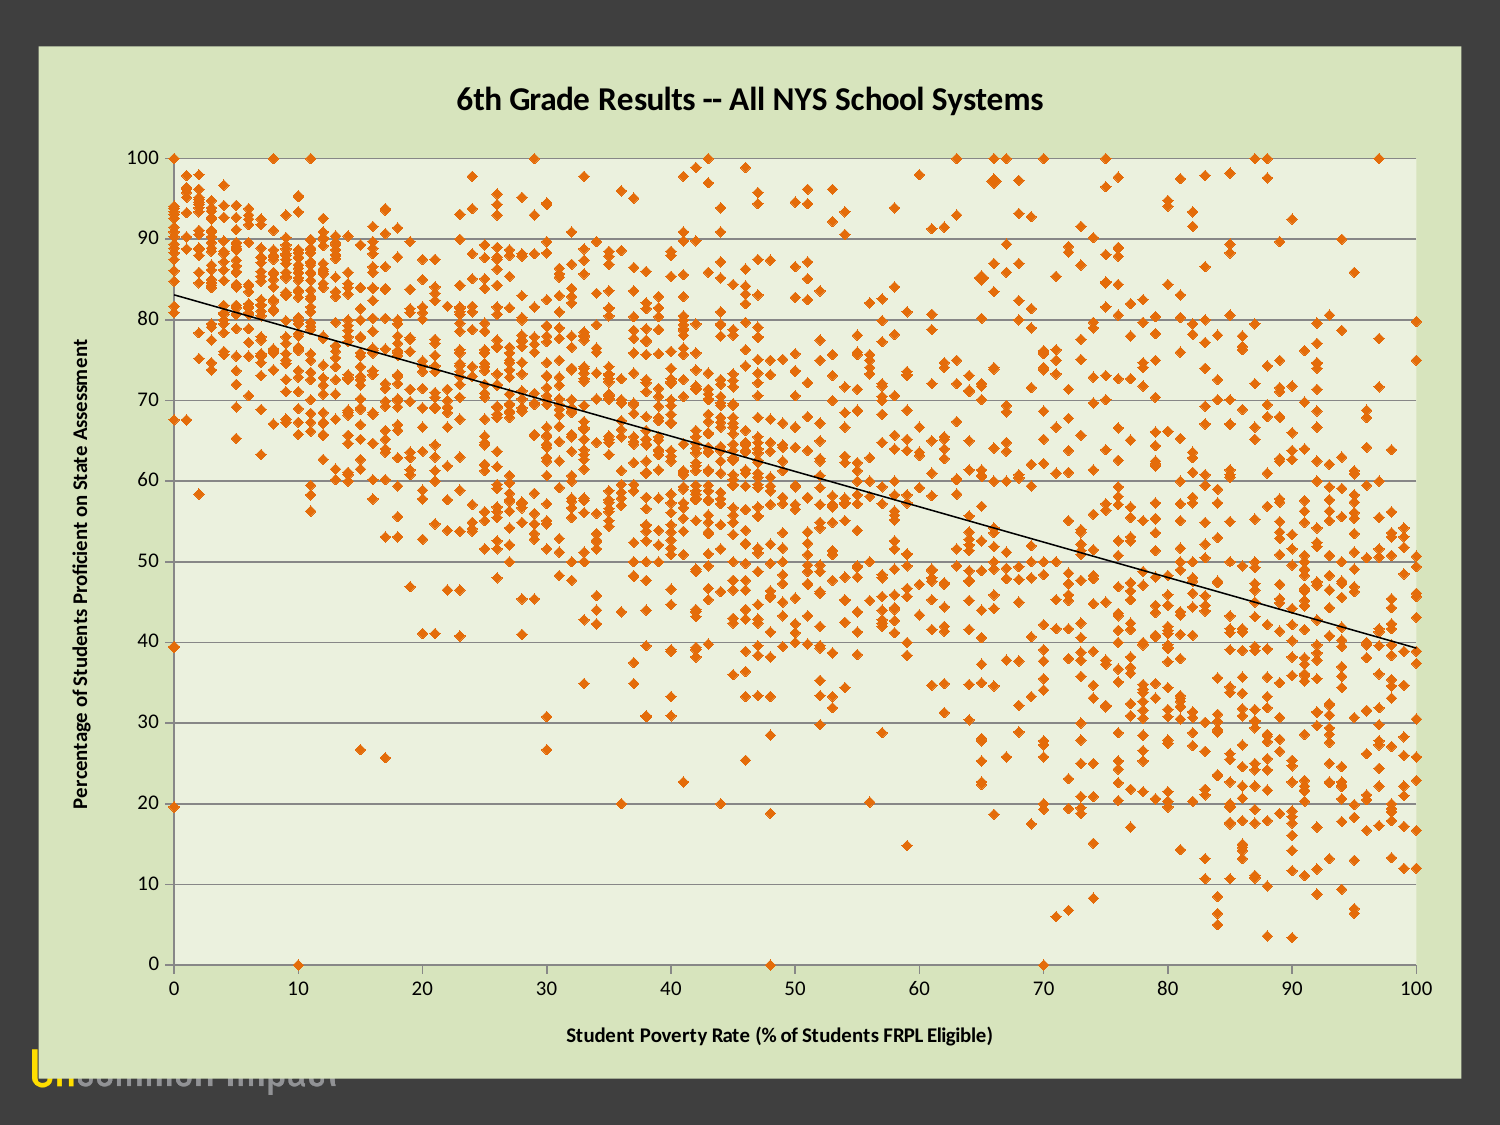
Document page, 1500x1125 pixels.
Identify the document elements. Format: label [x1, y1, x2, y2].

picture [32, 1049, 338, 1095]
chart [38, 46, 1462, 1079]
